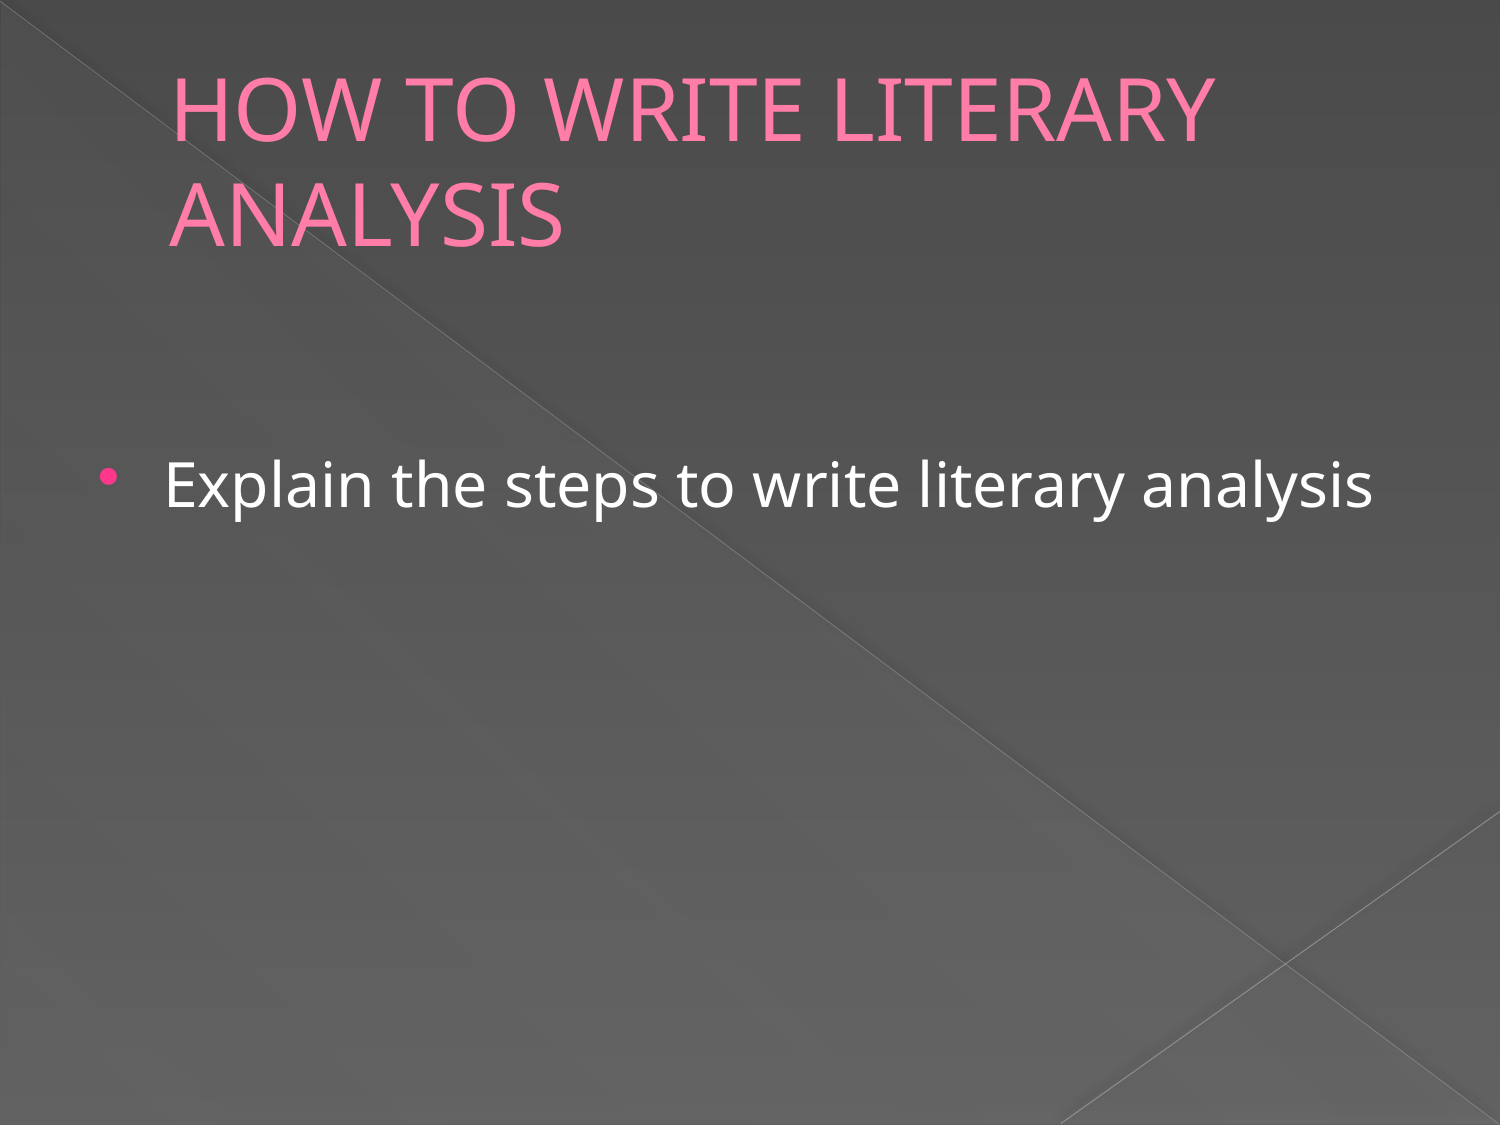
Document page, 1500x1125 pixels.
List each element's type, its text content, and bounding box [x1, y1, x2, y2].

list Explain the steps to write literary analysis [75, 437, 1425, 1005]
title HOW TO WRITE LITERARY ANALYSIS [75, 43, 1425, 274]
